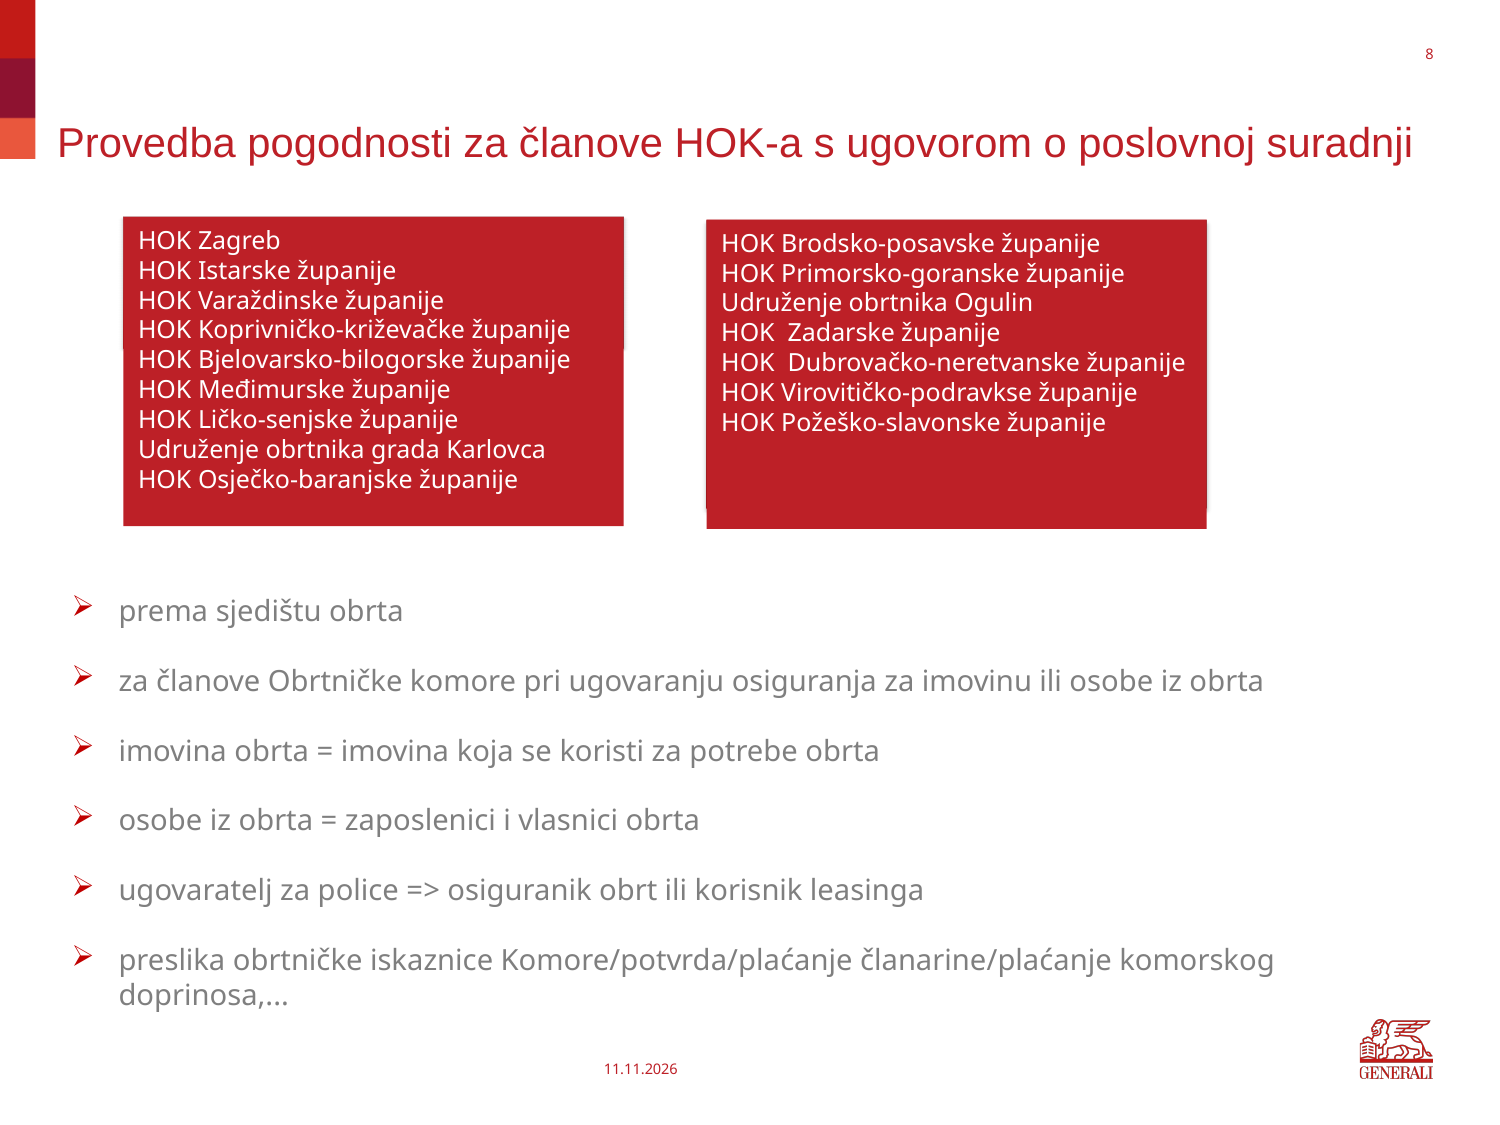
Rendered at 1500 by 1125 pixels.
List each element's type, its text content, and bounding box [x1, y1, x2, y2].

slide_number 8 [1400, 44, 1434, 75]
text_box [697, 213, 1217, 530]
text_box prema sjedištu obrta za članove Obrtničke komore pri ugovaranju osiguranja za imovinu ili osobe iz obrta imovina obrta = imovina koja se koristi za potrebe obrta osobe iz obrta = zaposlenici i vlasnici obrta ugovaratelj za police => osiguranik obrt ili korisnik leasinga preslika obrtničke iskaznice Komore/potvrda/plaćanje članarine/plaćanje komorskog doprinosa,... [56, 305, 1451, 1125]
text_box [114, 214, 634, 527]
title Provedba pogodnosti za članove HOK-a s ugovorom o poslovnoj suradnji [57, 74, 1433, 166]
